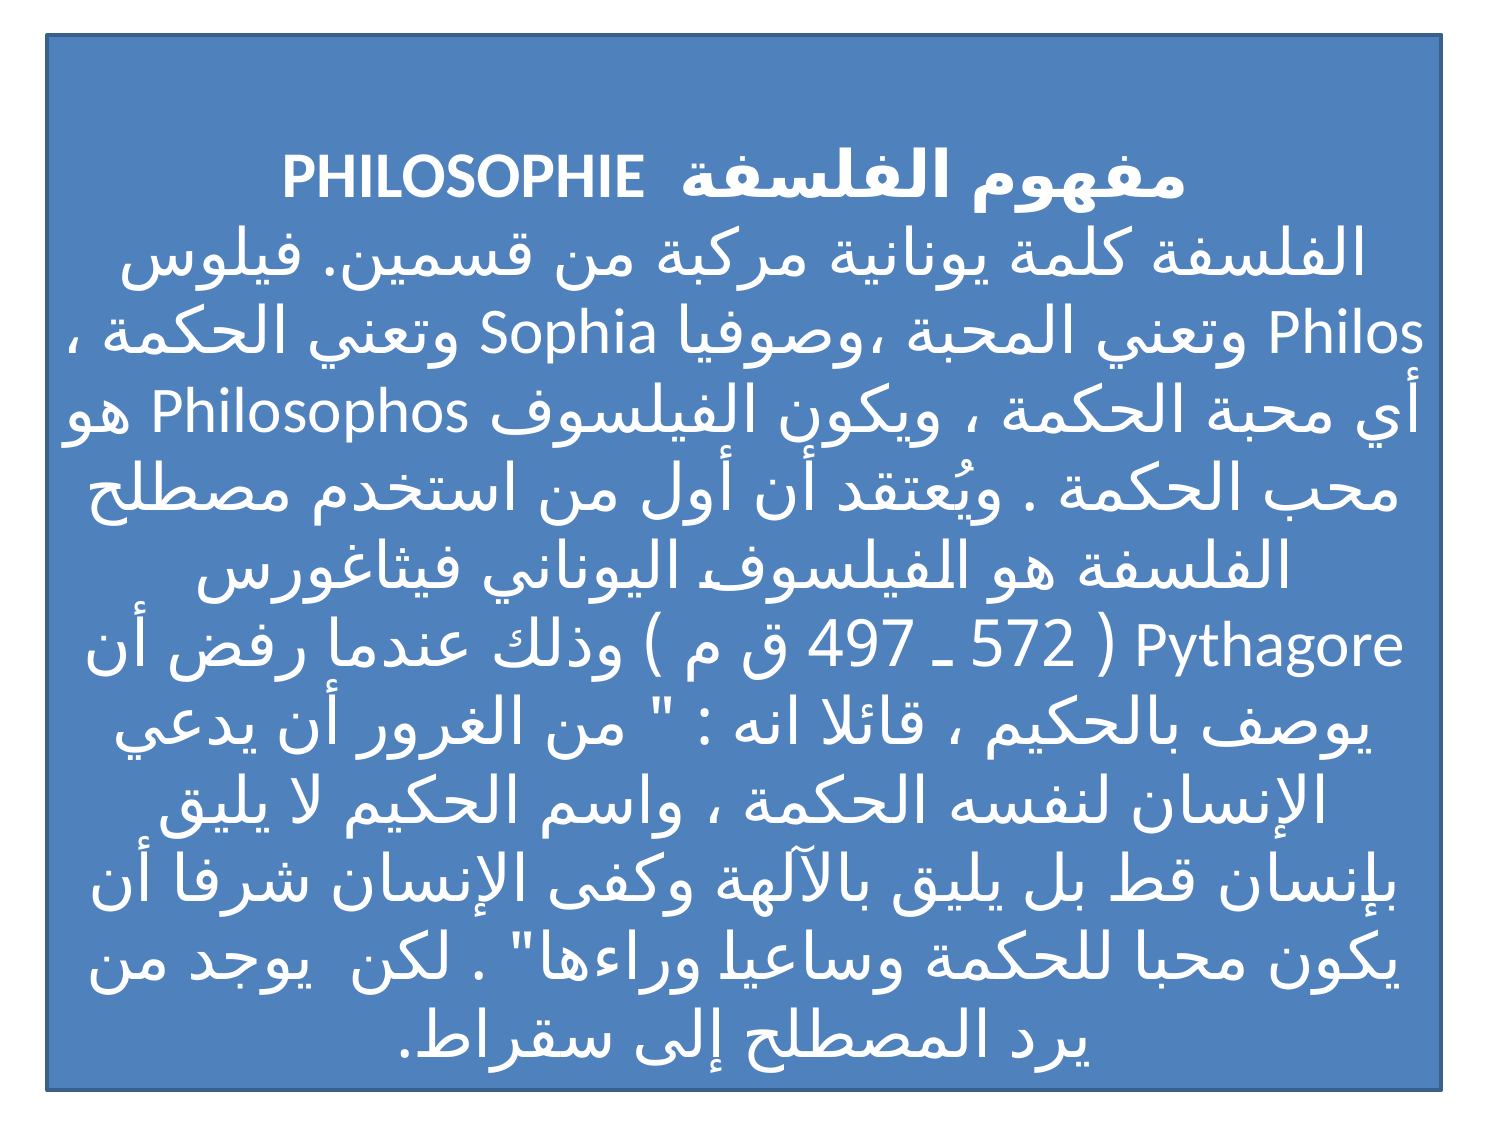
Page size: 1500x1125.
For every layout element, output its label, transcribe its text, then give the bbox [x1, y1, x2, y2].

title مفهوم الفلسفة PHILOSOPHIE الفلسفة كلمة يونانية مركبة من قسمين. فيلوس Philos وتعني المحبة ،وصوفيا Sophia وتعني الحكمة ، أي محبة الحكمة ، ويكون الفيلسوف Philosophos هو محب الحكمة . ويُعتقد أن أول من استخدم مصطلح الفلسفة هو الفيلسوف اليوناني فيثاغورس Pythagore ( 572 ـ 497 ق م ) وذلك عندما رفض أن يوصف بالحكيم ، قائلا انه : " من الغرور أن يدعي الإنسان لنفسه الحكمة ، واسم الحكيم لا يليق بإنسان قط بل يليق بالآلهة وكفى الإنسان شرفا أن يكون محبا للحكمة وساعيا وراءها" . لكن يوجد من يرد المصطلح إلى سقراط. [45, 33, 1443, 1092]
